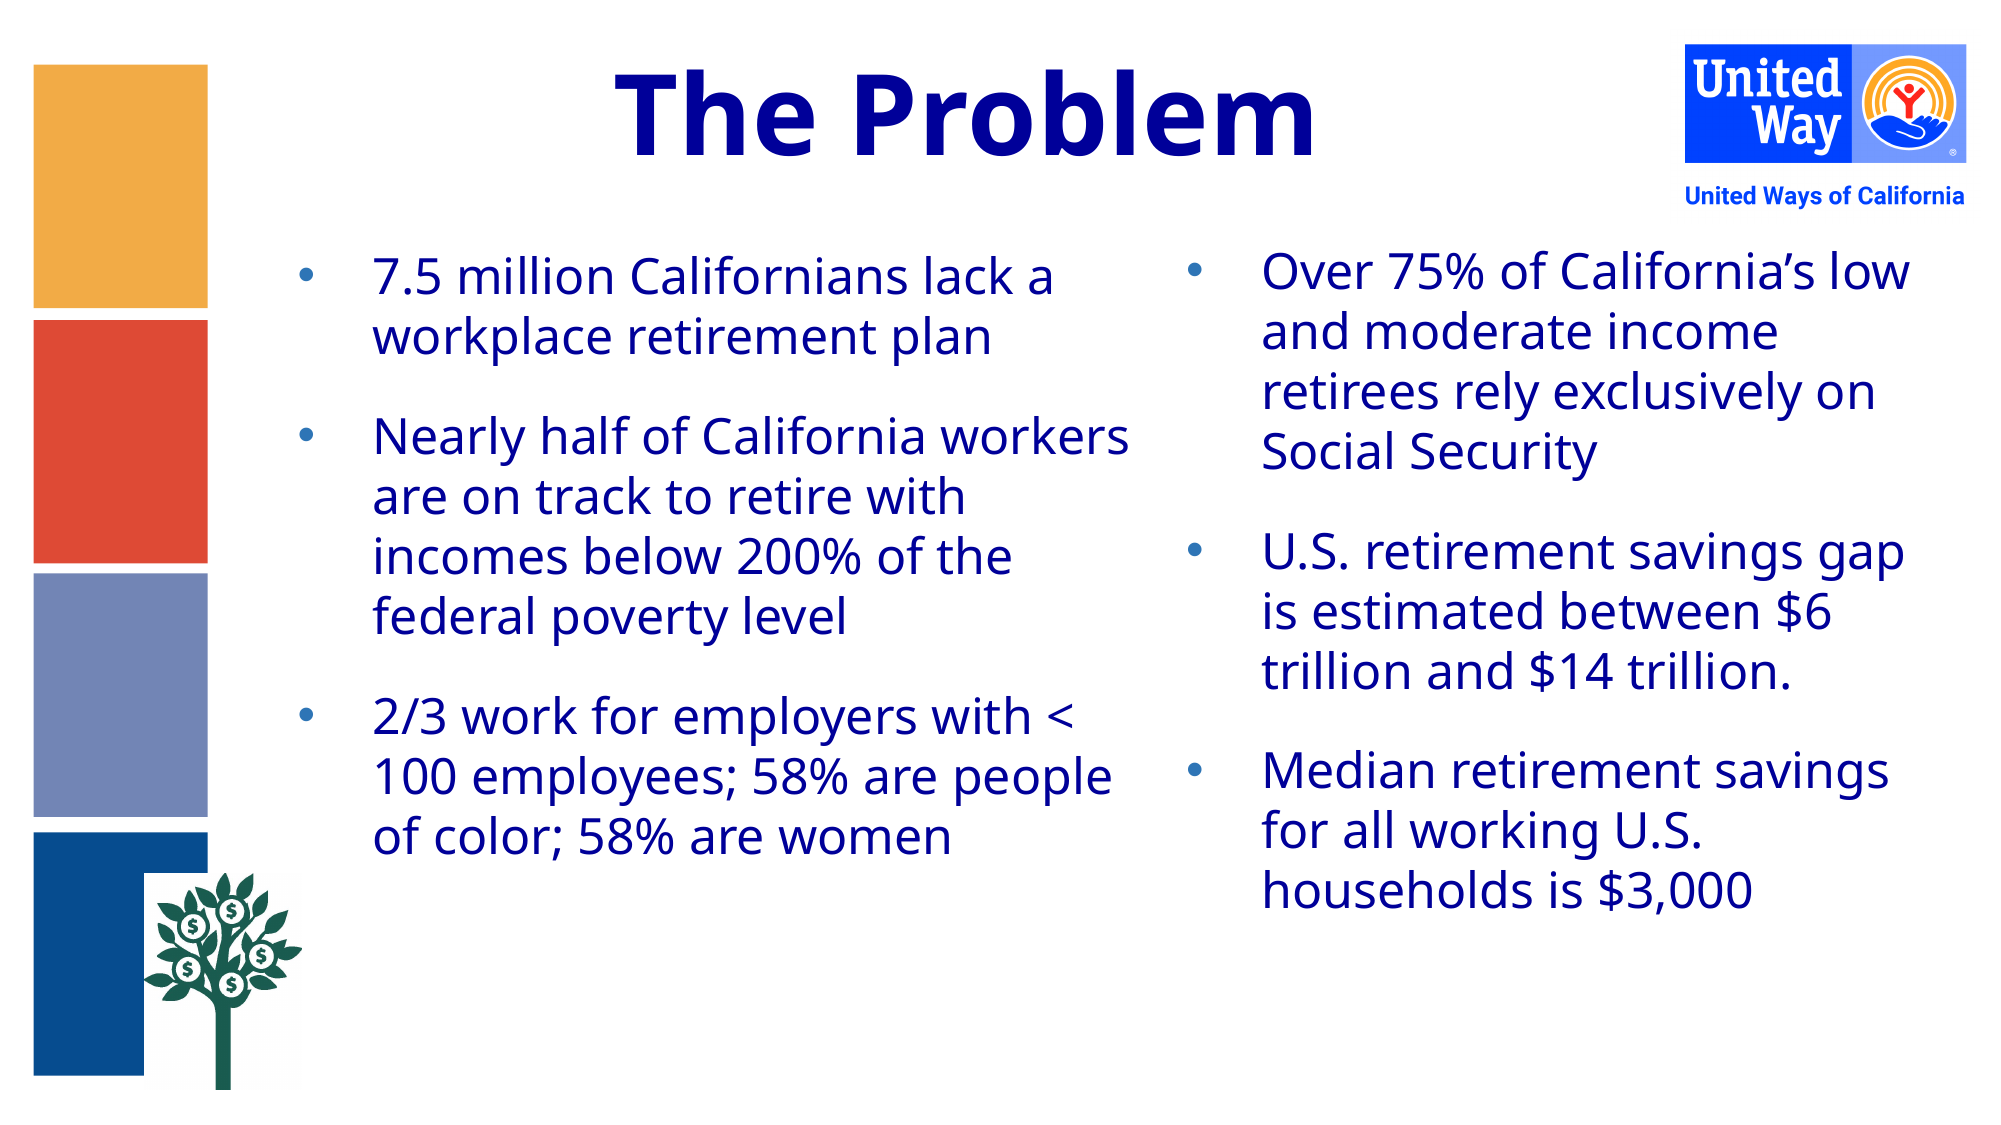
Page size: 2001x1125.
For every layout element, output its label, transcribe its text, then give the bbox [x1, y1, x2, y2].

text_box The Problem [306, 35, 1627, 186]
picture [1670, 29, 1981, 224]
picture [144, 873, 302, 1090]
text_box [33, 64, 208, 1076]
text_box 7.5 million Californians lack a workplace retirement plan Nearly half of California workers are on track to retire with incomes below 200% of the federal poverty level 2/3 work for employers with < 100 employees; 58% are people of color; 58% are women [282, 236, 1172, 992]
text_box Over 75% of California’s low and moderate income retirees rely exclusively on Social Security U.S. retirement savings gap is estimated between $6 trillion and $14 trillion. Median retirement savings for all working U.S. households is $3,000 [1171, 231, 1940, 987]
